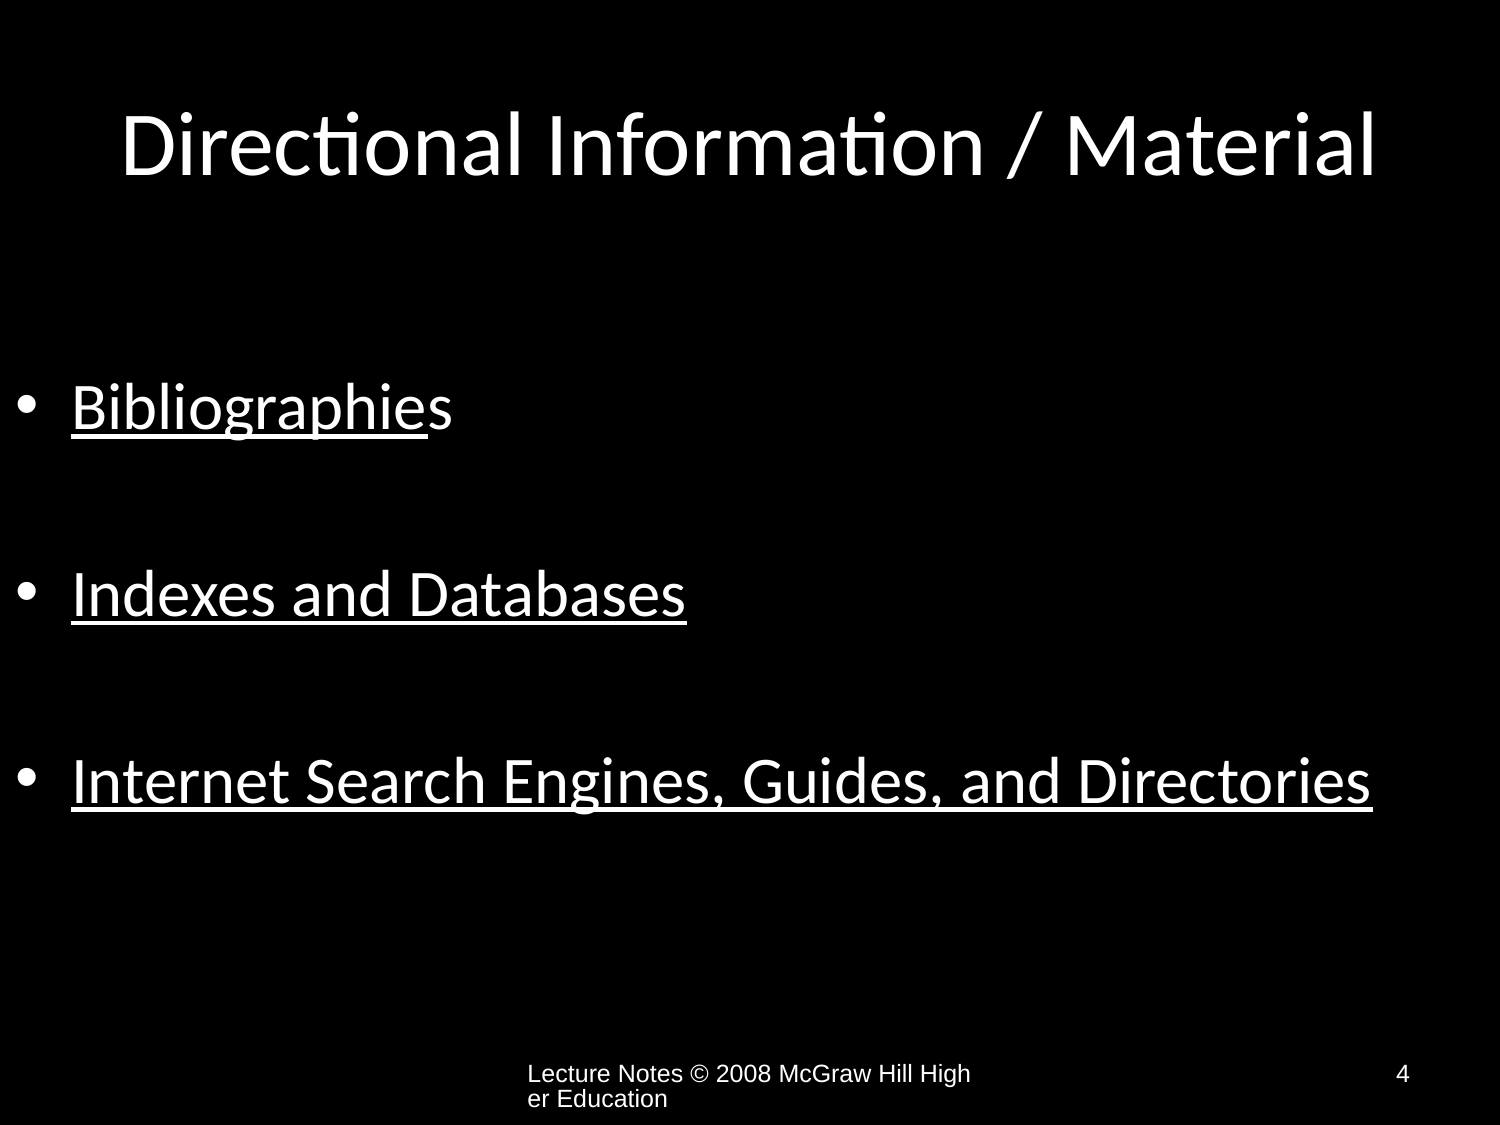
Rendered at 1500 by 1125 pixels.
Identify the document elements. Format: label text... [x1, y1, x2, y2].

slide_number 4 [1074, 1042, 1425, 1103]
list Bibliographies Indexes and Databases Internet Search Engines, Guides, and Directories [0, 262, 1500, 1125]
footer Lecture Notes © 2008 McGraw Hill Higher Education [512, 1042, 988, 1103]
title Directional Information / Material [75, 45, 1425, 233]
